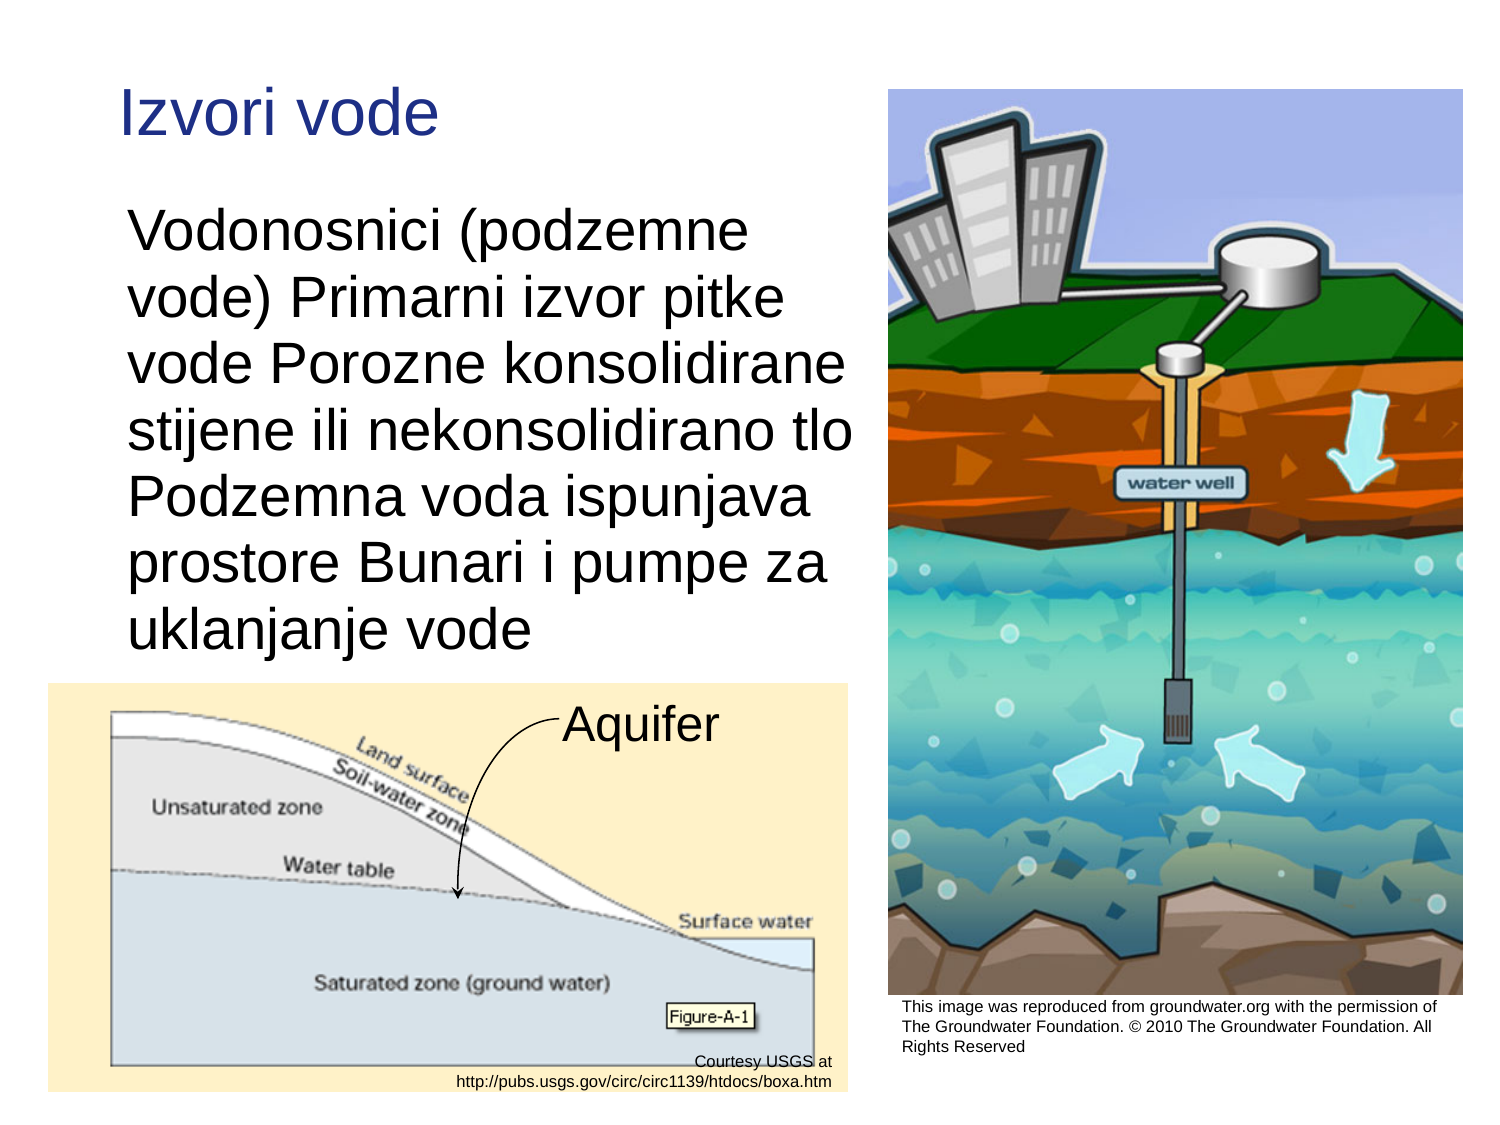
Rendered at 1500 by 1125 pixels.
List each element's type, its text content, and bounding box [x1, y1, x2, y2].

text_box This image was reproduced from groundwater.org with the permission of The Groundwater Foundation. © 2010 The Groundwater Foundation. All Rights Reserved [887, 1003, 1460, 1064]
title Izvori vode [103, 60, 902, 161]
picture [887, 89, 1463, 996]
list Vodonosnici (podzemne vode) Primarni izvor pitke vode Porozne konsolidirane stijene ili nekonsolidirano tlo Podzemna voda ispunjava prostore Bunari i pumpe za uklanjanje vode [55, 190, 882, 700]
picture [48, 683, 848, 1092]
